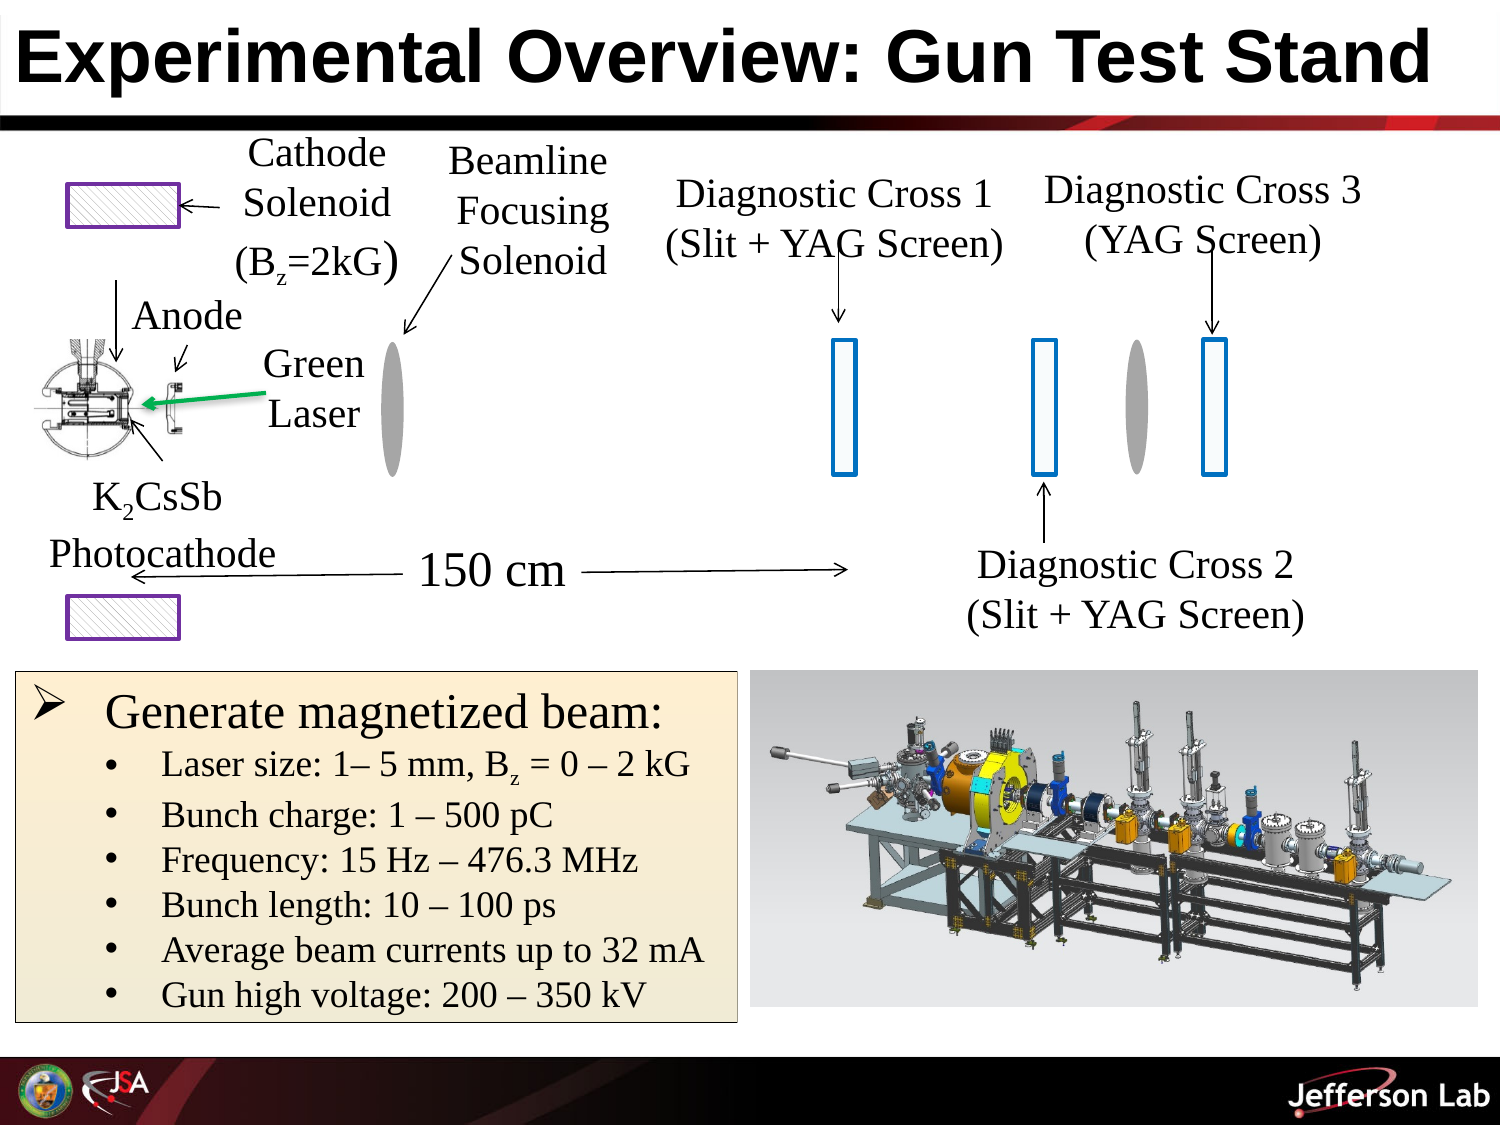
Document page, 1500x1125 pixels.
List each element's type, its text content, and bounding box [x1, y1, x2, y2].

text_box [130, 569, 849, 578]
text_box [141, 392, 267, 405]
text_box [403, 254, 453, 335]
text_box Generate magnetized beam: Laser size: 1– 5 mm, Bz = 0 – 2 kG Bunch charge: 1 – 500 pC Frequency: 15 Hz – 476.3 MHz Bunch length: 10 – 100 ps Average beam currents up to 32 mA Gun high voltage: 200 – 350 kV [15, 671, 738, 1023]
text_box Experimental Overview: Gun Test Stand [0, 0, 1500, 119]
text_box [32, 117, 1379, 646]
picture [0, 119, 1500, 1125]
